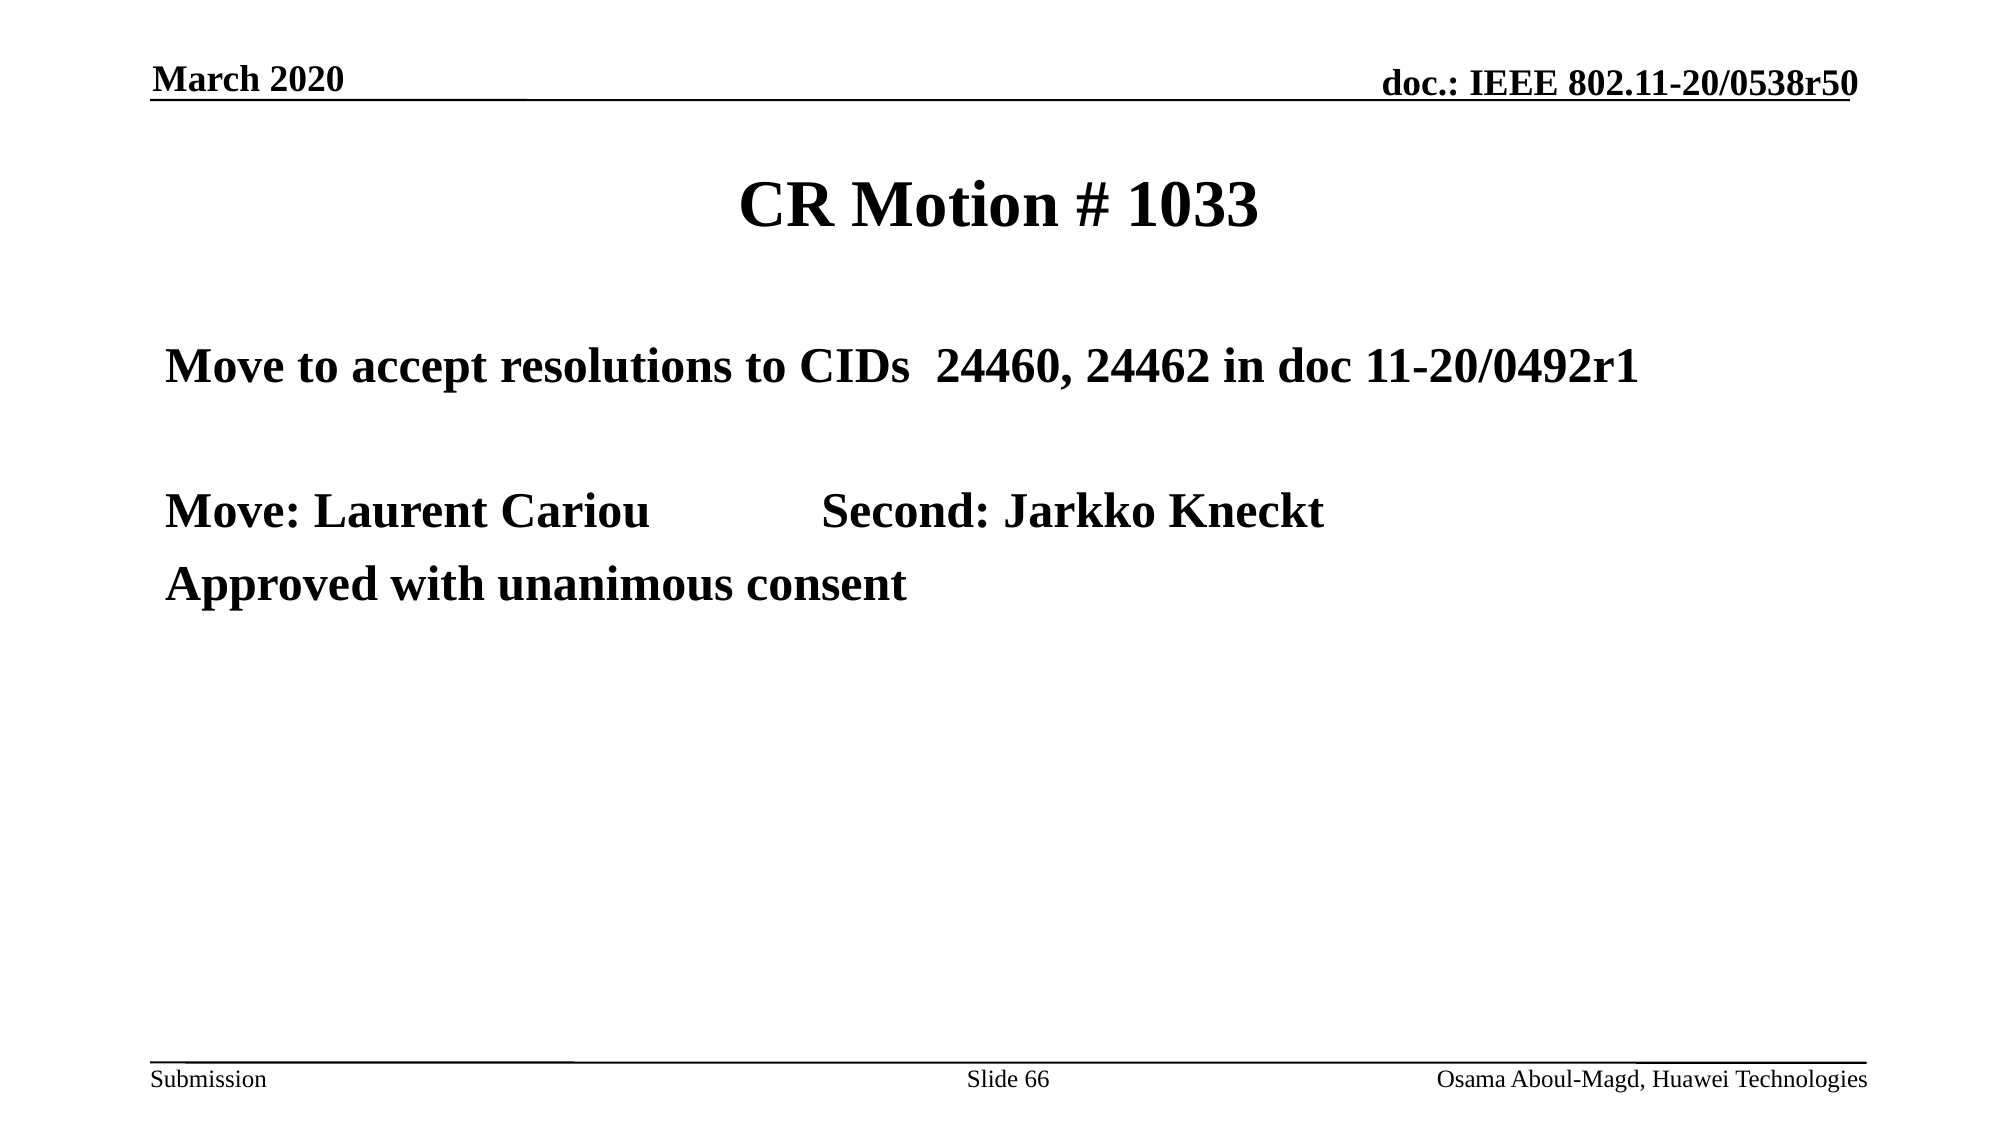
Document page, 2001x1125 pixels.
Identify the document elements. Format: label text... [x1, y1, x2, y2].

list Move to accept resolutions to CIDs 24460, 24462 in doc 11-20/0492r1 Move: Laurent Cariou Second: Jarkko Kneckt Approved with unanimous consent [149, 324, 1850, 1000]
slide_number Slide 66 [950, 1061, 1067, 1123]
title CR Motion # 1033 [149, 112, 1850, 288]
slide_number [152, 54, 563, 100]
footer Osama Aboul-Magd, Huawei Technologies [1171, 1061, 1869, 1093]
